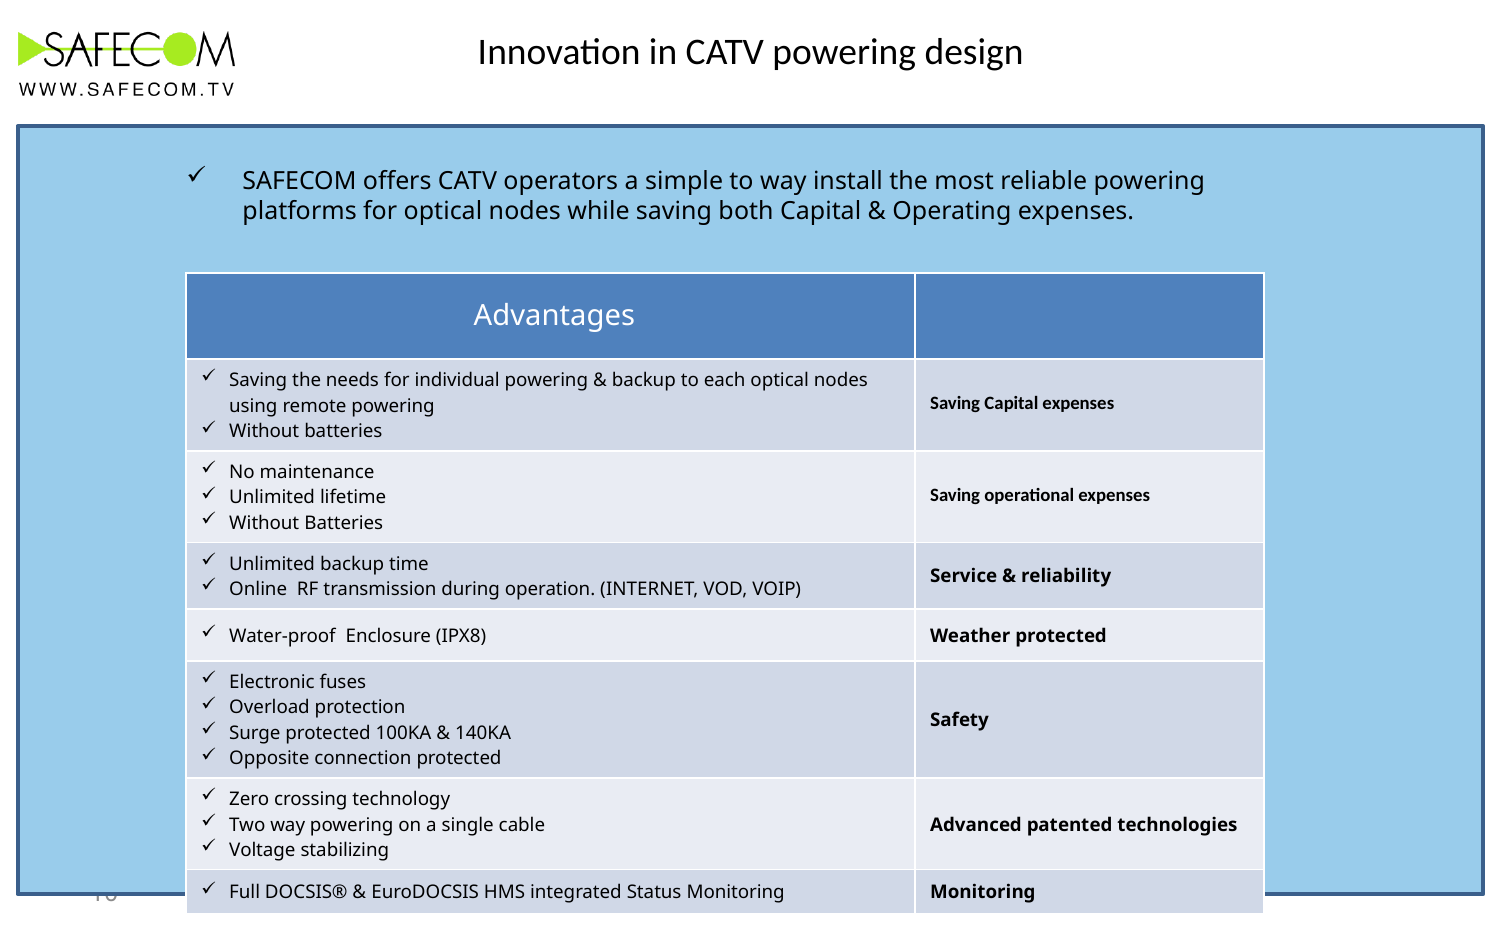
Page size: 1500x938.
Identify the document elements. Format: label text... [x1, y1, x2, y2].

table_header [916, 274, 1263, 358]
text_box Innovation in CATV powering design [18, 19, 1484, 80]
text_box [16, 124, 1485, 896]
list SAFECOM offers CATV operators a simple to way install the most reliable powering platforms for optical nodes while saving both Capital & Operating expenses. [171, 157, 1269, 776]
table_cell Saving operational expenses [916, 452, 1263, 542]
table_cell Safety [916, 662, 1263, 777]
table_cell Saving Capital expenses [916, 360, 1263, 450]
table_cell Unlimited backup time Online RF transmission during operation. (INTERNET, VOD, VOIP) [187, 543, 914, 608]
slide_number 10 [75, 868, 425, 919]
table_cell Electronic fuses Overload protection Surge protected 100KA & 140KA Opposite connection protected [187, 662, 914, 777]
table_cell Zero crossing technology Two way powering on a single cable Voltage stabilizing [187, 779, 914, 869]
table_cell Saving the needs for individual powering & backup to each optical nodes using remote powering Without batteries [187, 360, 914, 450]
table_cell Full DOCSIS® & EuroDOCSIS HMS integrated Status Monitoring [187, 870, 914, 913]
picture [18, 31, 235, 96]
table_cell No maintenance Unlimited lifetime Without Batteries [187, 452, 914, 542]
table_cell Weather protected [916, 610, 1263, 660]
table_cell Monitoring [916, 870, 1263, 913]
table_cell Service & reliability [916, 543, 1263, 608]
table_cell Advanced patented technologies [916, 779, 1263, 869]
table_cell Water-proof Enclosure (IPX8) [187, 610, 914, 660]
table_header Advantages [187, 274, 914, 358]
